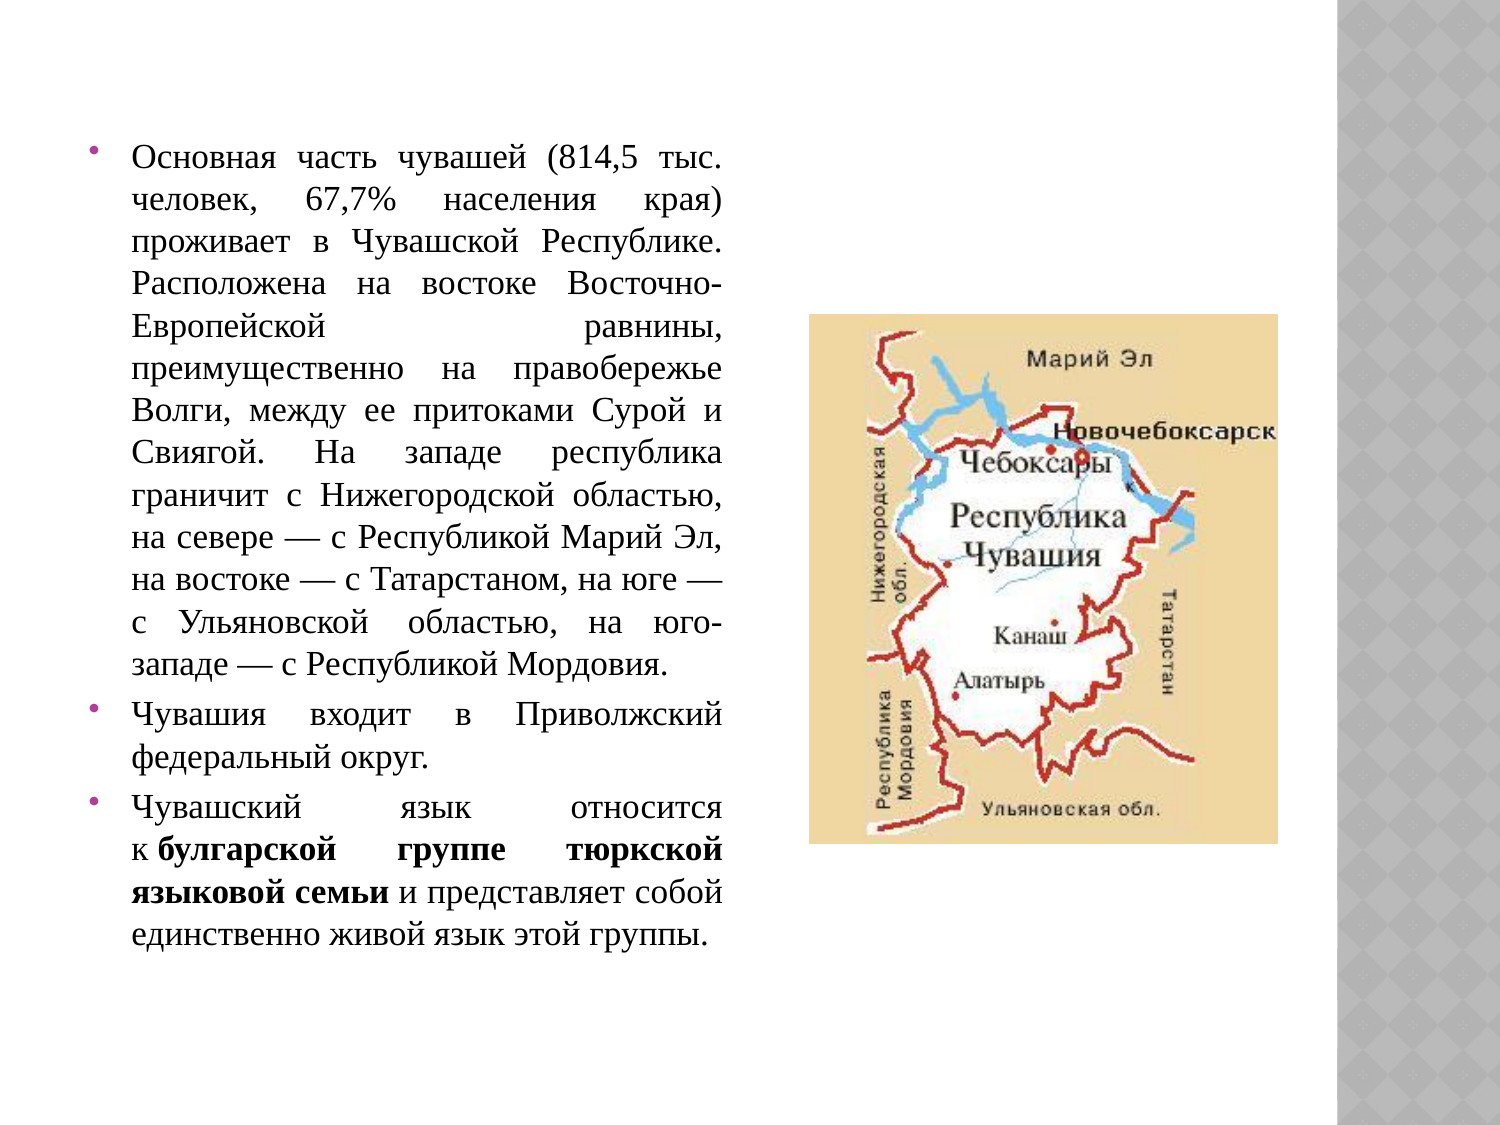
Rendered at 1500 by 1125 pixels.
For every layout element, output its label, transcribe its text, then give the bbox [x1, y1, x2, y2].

picture [808, 313, 1278, 845]
list Основная часть чувашей (814,5 тыс. человек, 67,7% населения края) проживает в Чувашской Республике. Расположена на востоке Восточно-Европейской равнины, преимущественно на правобережье Волги, между ее притоками Сурой и Свиягой. На западе республика граничит с Нижегородской областью, на севере — с Республикой Марий Эл, на востоке — с Татарстаном, на юге — с Ульяновской областью, на юго-западе — с Республикой Мордовия. Чувашия входит в Приволжский федеральный округ. Чувашский язык относится к булгарской группе тюркской языковой семьи и представляет собой единственно живой язык этой группы. [75, 125, 739, 1005]
